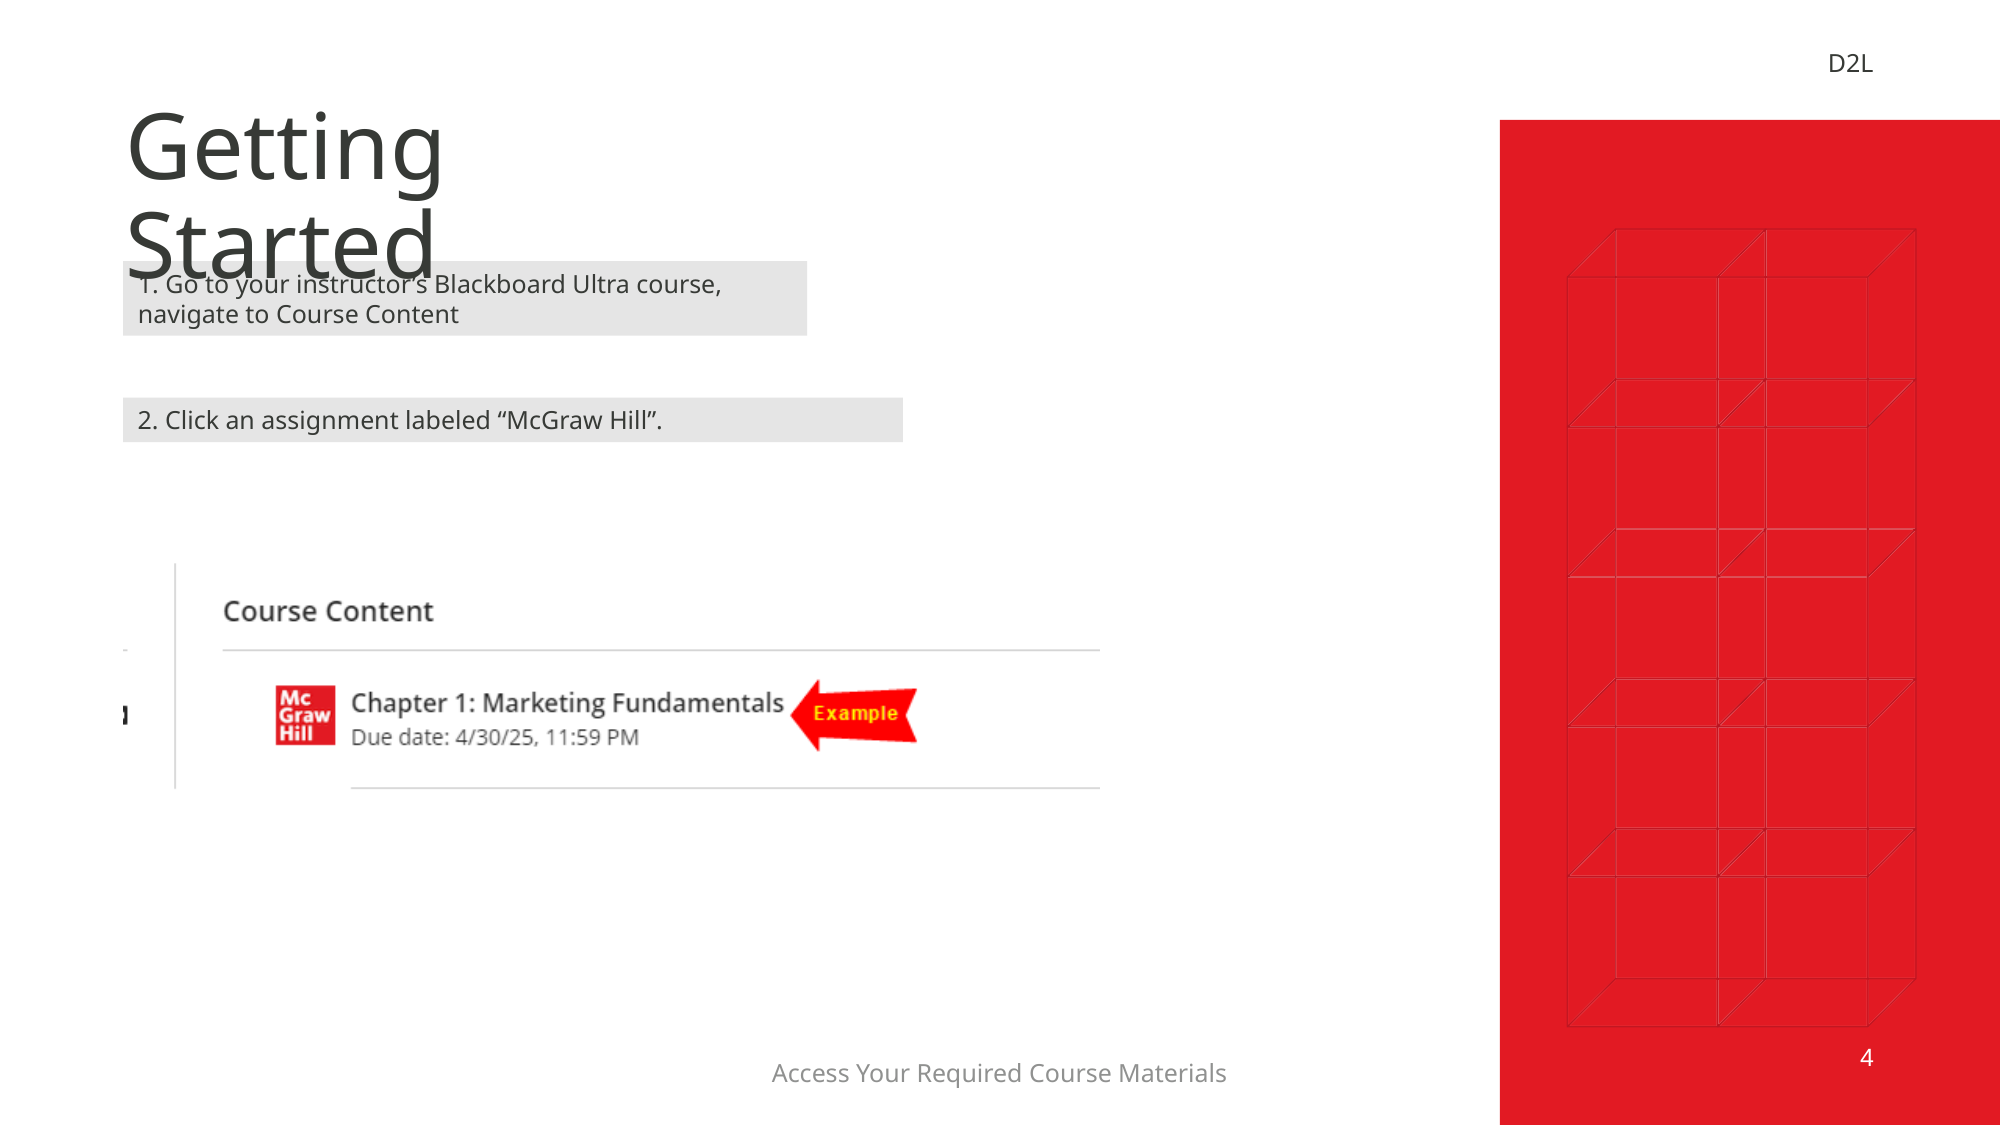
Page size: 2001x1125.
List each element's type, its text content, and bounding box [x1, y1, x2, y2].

text_box 1. Go to your instructor’s Blackboard Ultra course, navigate to Course Content [123, 261, 808, 336]
picture [1566, 228, 1917, 1028]
text_box 2. Click an assignment labeled “McGraw Hill”. [123, 397, 903, 443]
picture [122, 562, 1100, 797]
footer Access Your Required Course Materials [662, 1042, 1338, 1103]
list D2L [1479, 43, 1889, 79]
title Getting Started [110, 138, 799, 261]
